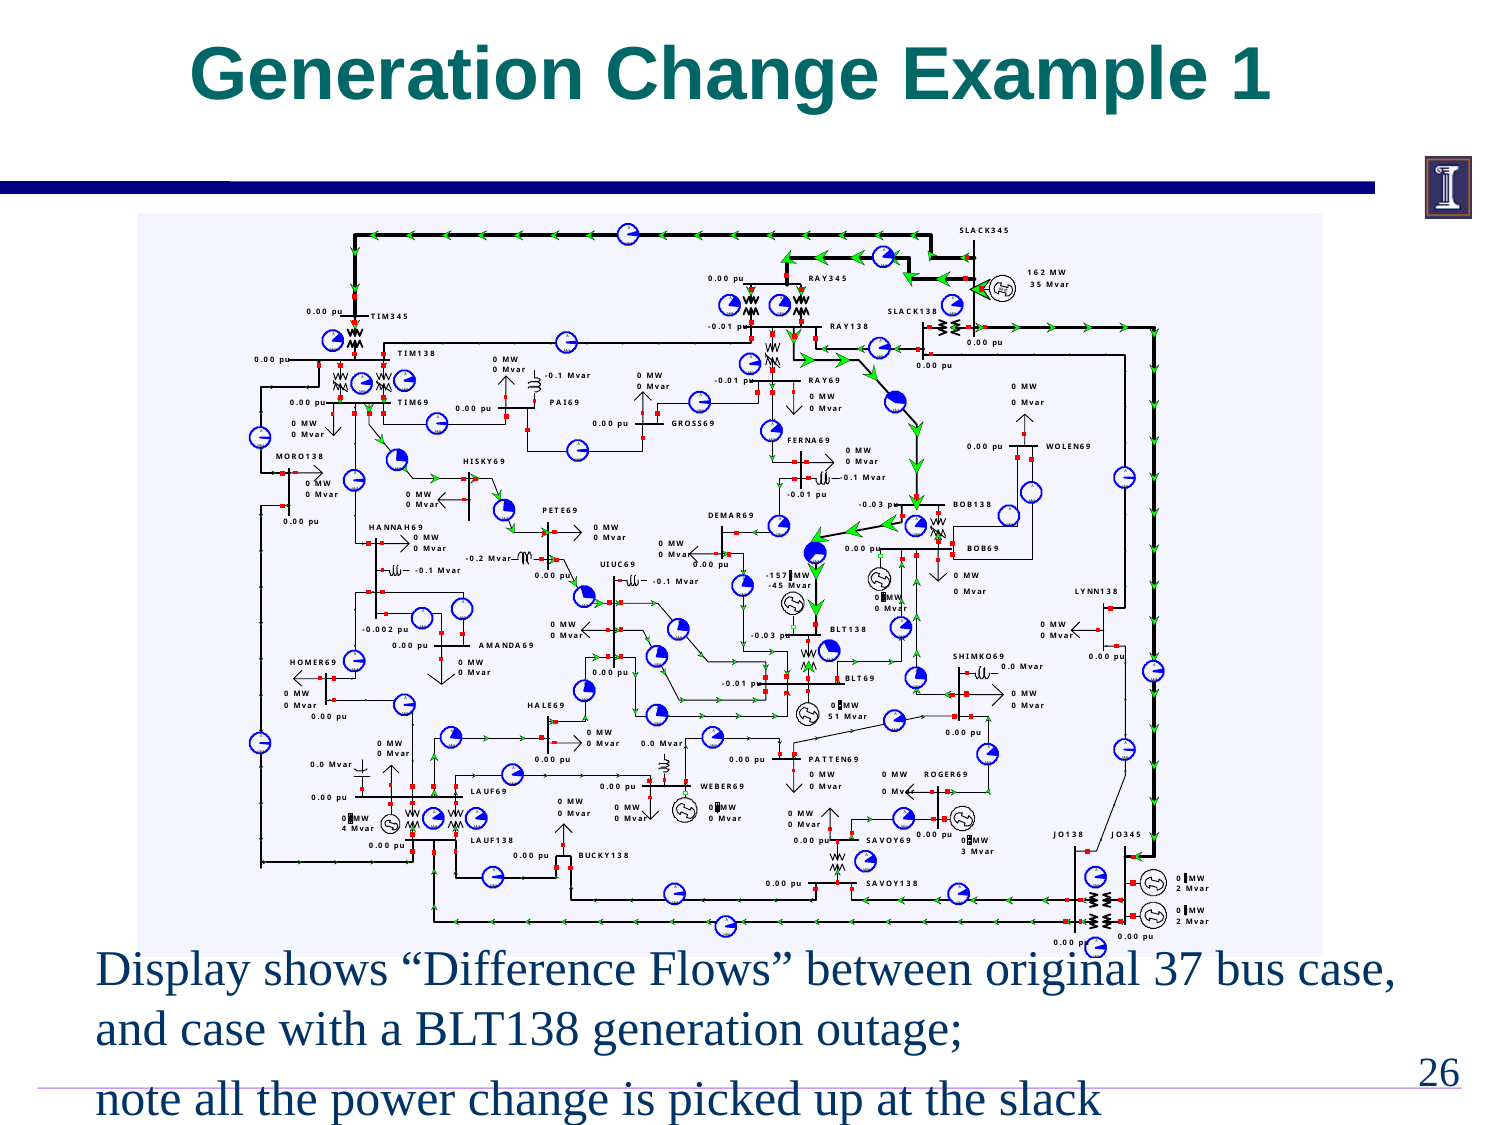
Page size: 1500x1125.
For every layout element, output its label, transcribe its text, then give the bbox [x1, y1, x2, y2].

text_box Display shows “Difference Flows” between original 37 bus case, and case with a BLT138 generation outage; note all the power change is picked up at the slack [80, 928, 1425, 1125]
title Generation Change Example 1 [0, 0, 1463, 151]
picture [1424, 156, 1472, 219]
text_box 25 [1162, 1037, 1475, 1113]
picture [137, 212, 1324, 958]
